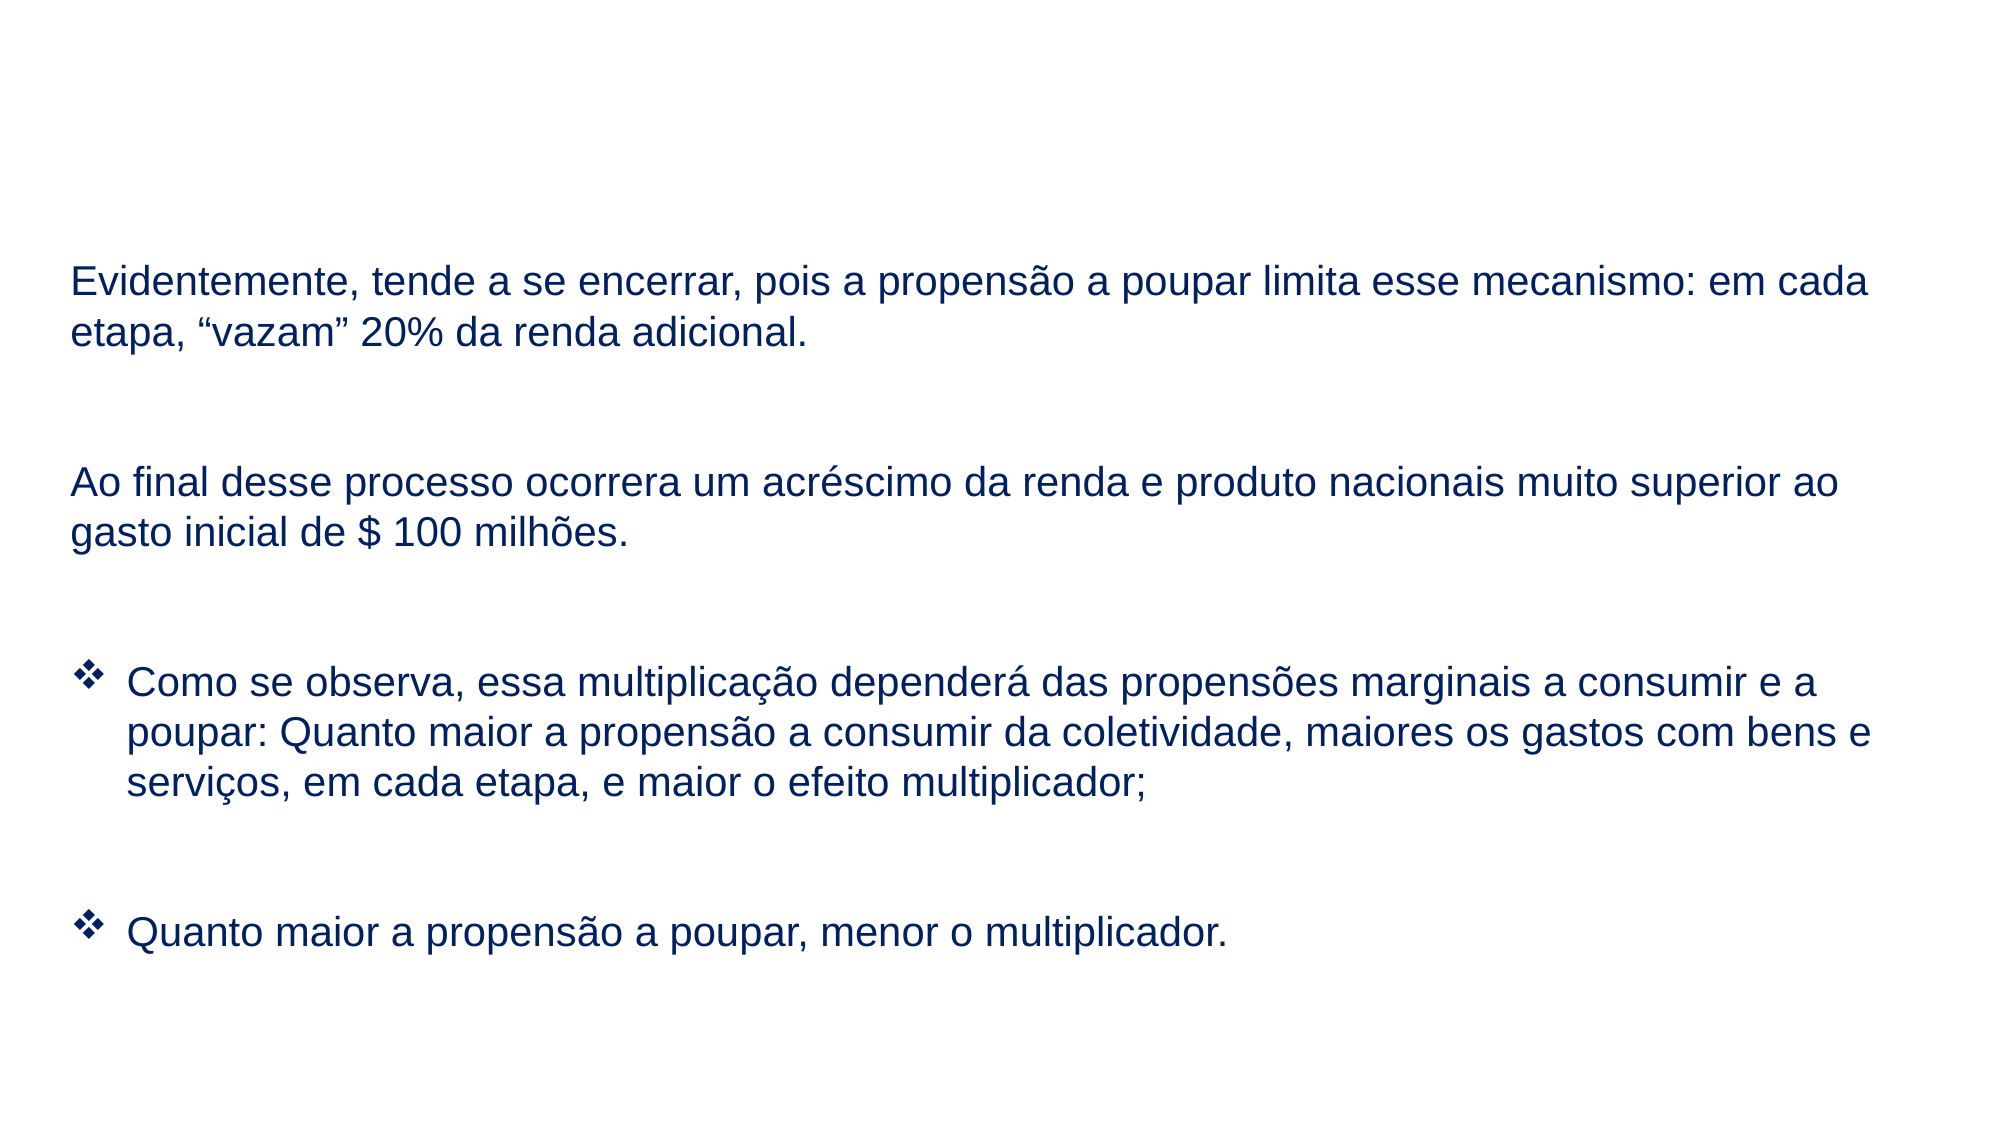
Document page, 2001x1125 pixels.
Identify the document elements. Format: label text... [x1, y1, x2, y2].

text_box Evidentemente, tende a se encerrar, pois a propensão a poupar limita esse mecanismo: em cada etapa, “vazam” 20% da renda adicional. Ao final desse processo ocorrera um acréscimo da renda e produto nacionais muito superior ao gasto inicial de $ 100 milhões. Como se observa, essa multiplicação dependerá das propensões marginais a consumir e a poupar: Quanto maior a propensão a consumir da coletividade, maiores os gastos com bens e serviços, em cada etapa, e maior o efeito multiplicador; Quanto maior a propensão a poupar, menor o multiplicador. [55, 196, 1959, 962]
